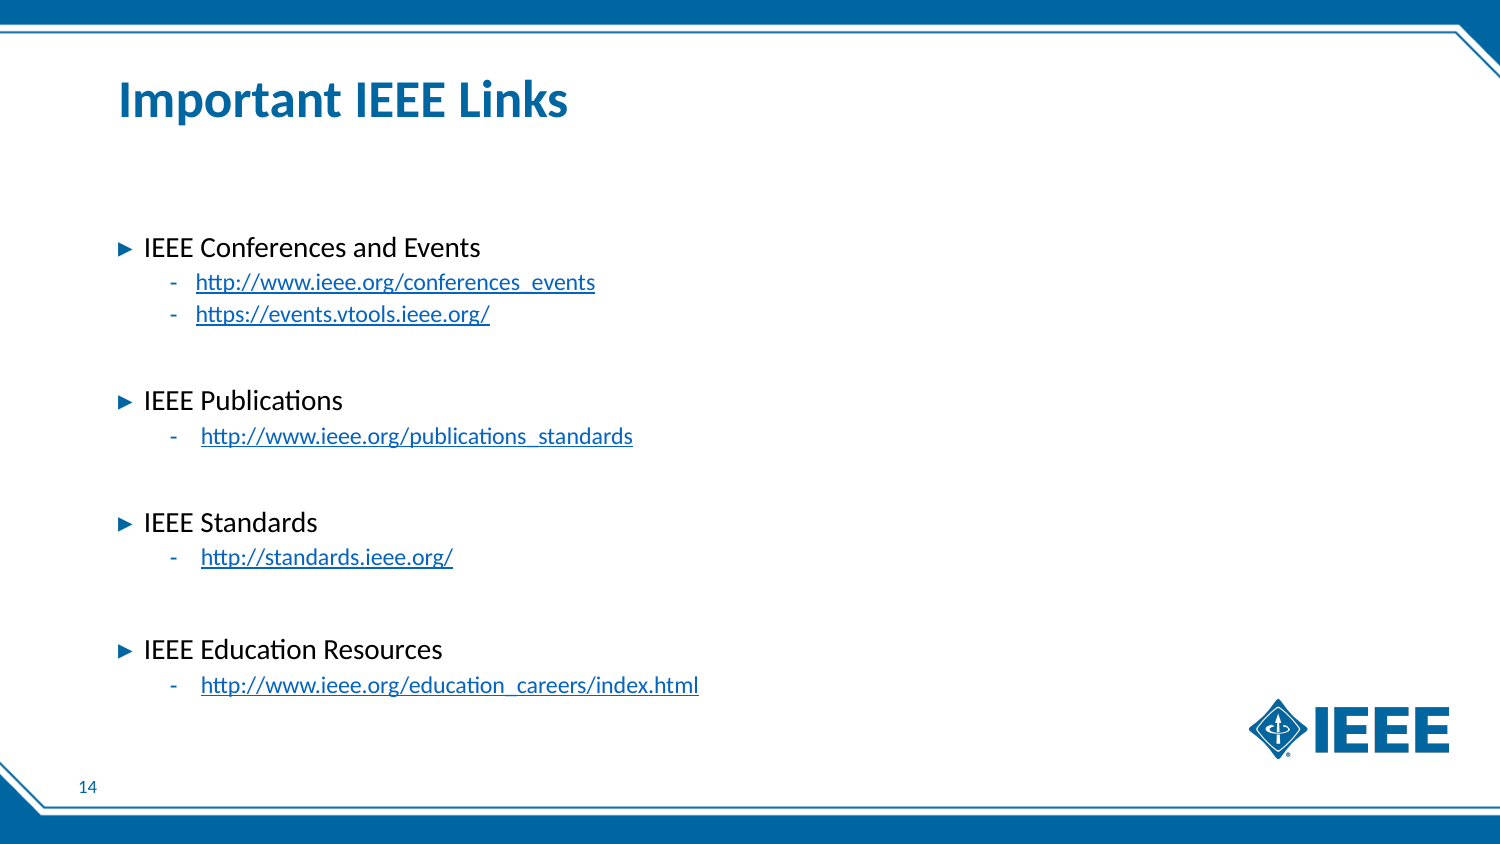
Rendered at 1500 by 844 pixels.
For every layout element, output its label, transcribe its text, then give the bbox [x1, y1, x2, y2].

picture [0, 0, 1500, 102]
list IEEE Conferences and Events http://www.ieee.org/conferences_events https://events.vtools.ieee.org/ IEEE Publications http://www.ieee.org/publications_standards IEEE Standards http://standards.ieee.org/ IEEE Education Resources http://www.ieee.org/education_careers/index.html [103, 224, 1397, 710]
slide_number 14 [63, 763, 143, 809]
title Important IEEE Links [103, 68, 1397, 137]
picture [0, 699, 1500, 844]
